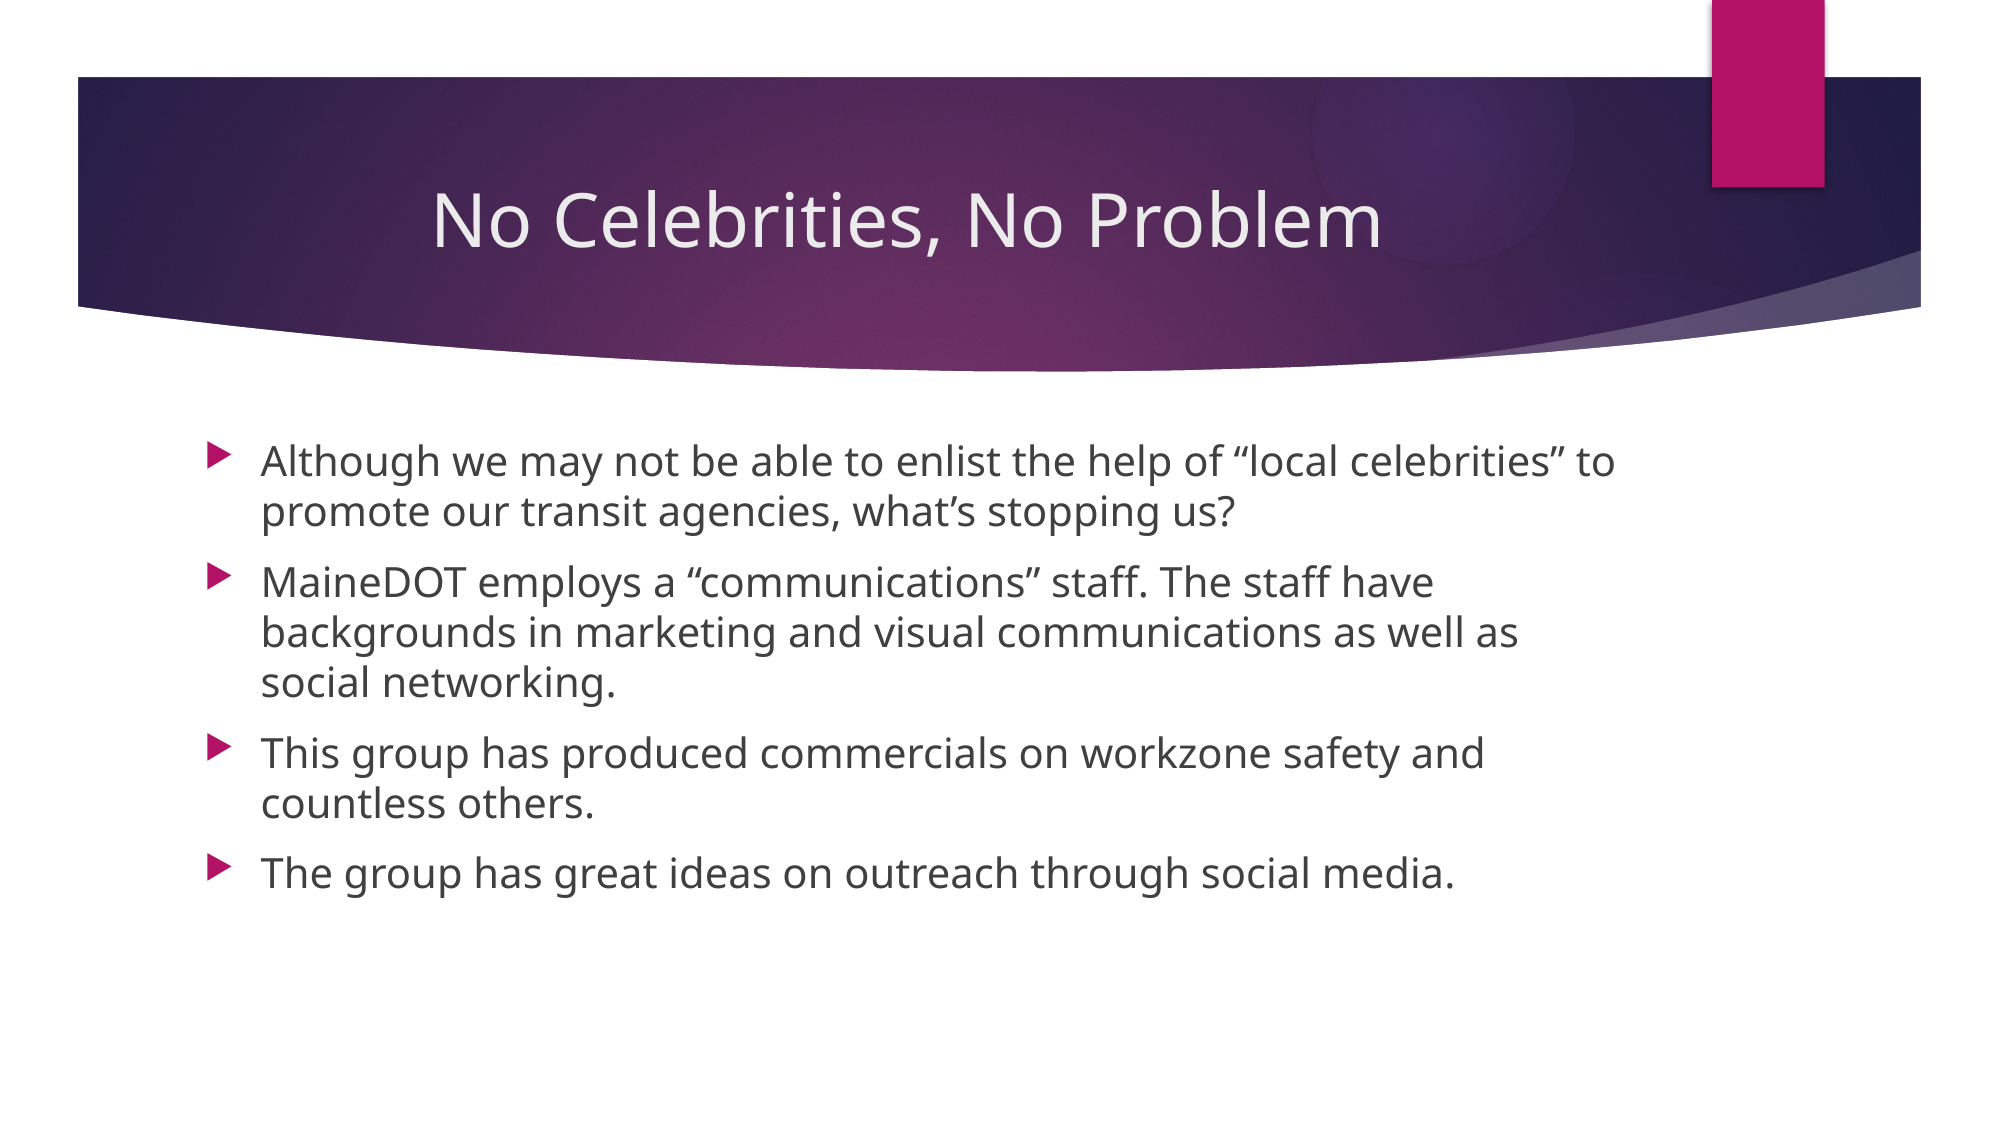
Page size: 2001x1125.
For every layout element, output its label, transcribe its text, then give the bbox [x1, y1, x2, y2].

list Although we may not be able to enlist the help of “local celebrities” to promote our transit agencies, what’s stopping us? MaineDOT employs a “communications” staff. The staff have backgrounds in marketing and visual communications as well as social networking. This group has produced commercials on workzone safety and countless others. The group has great ideas on outreach through social media. [189, 427, 1638, 988]
title No Celebrities, No Problem [189, 159, 1627, 276]
